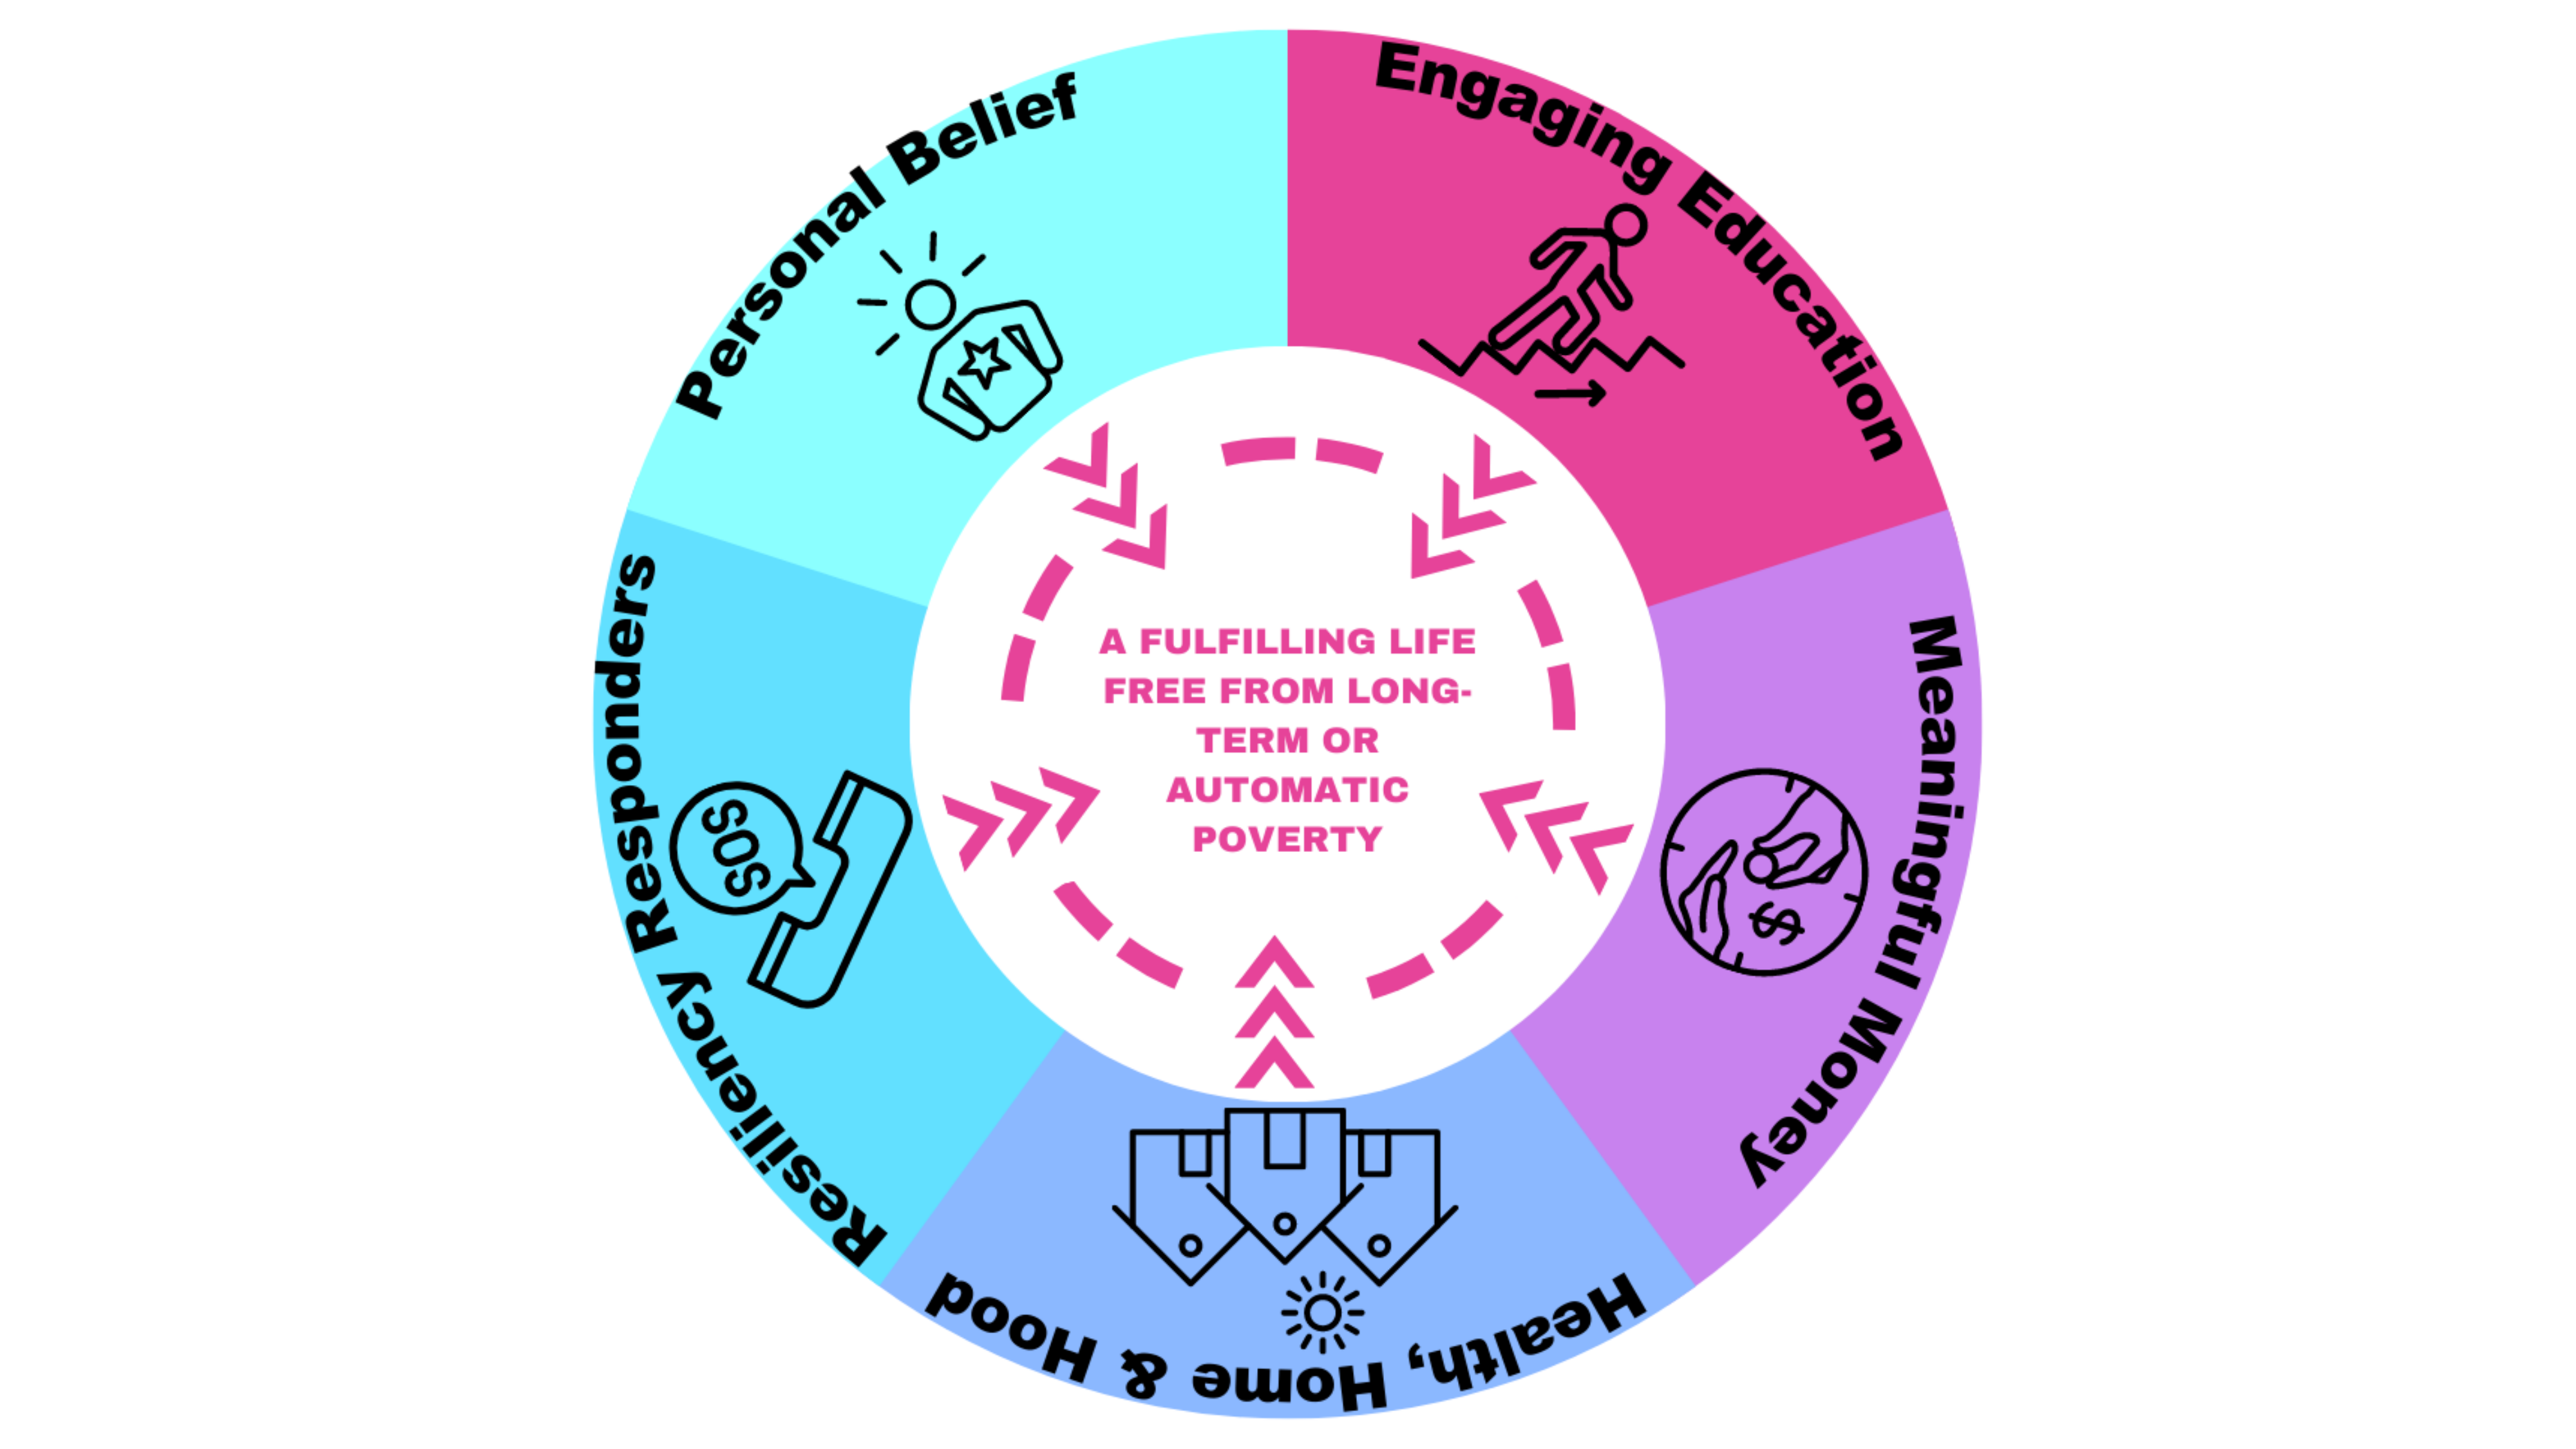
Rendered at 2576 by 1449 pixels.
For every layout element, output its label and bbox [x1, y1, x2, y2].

picture [478, 0, 2098, 1449]
